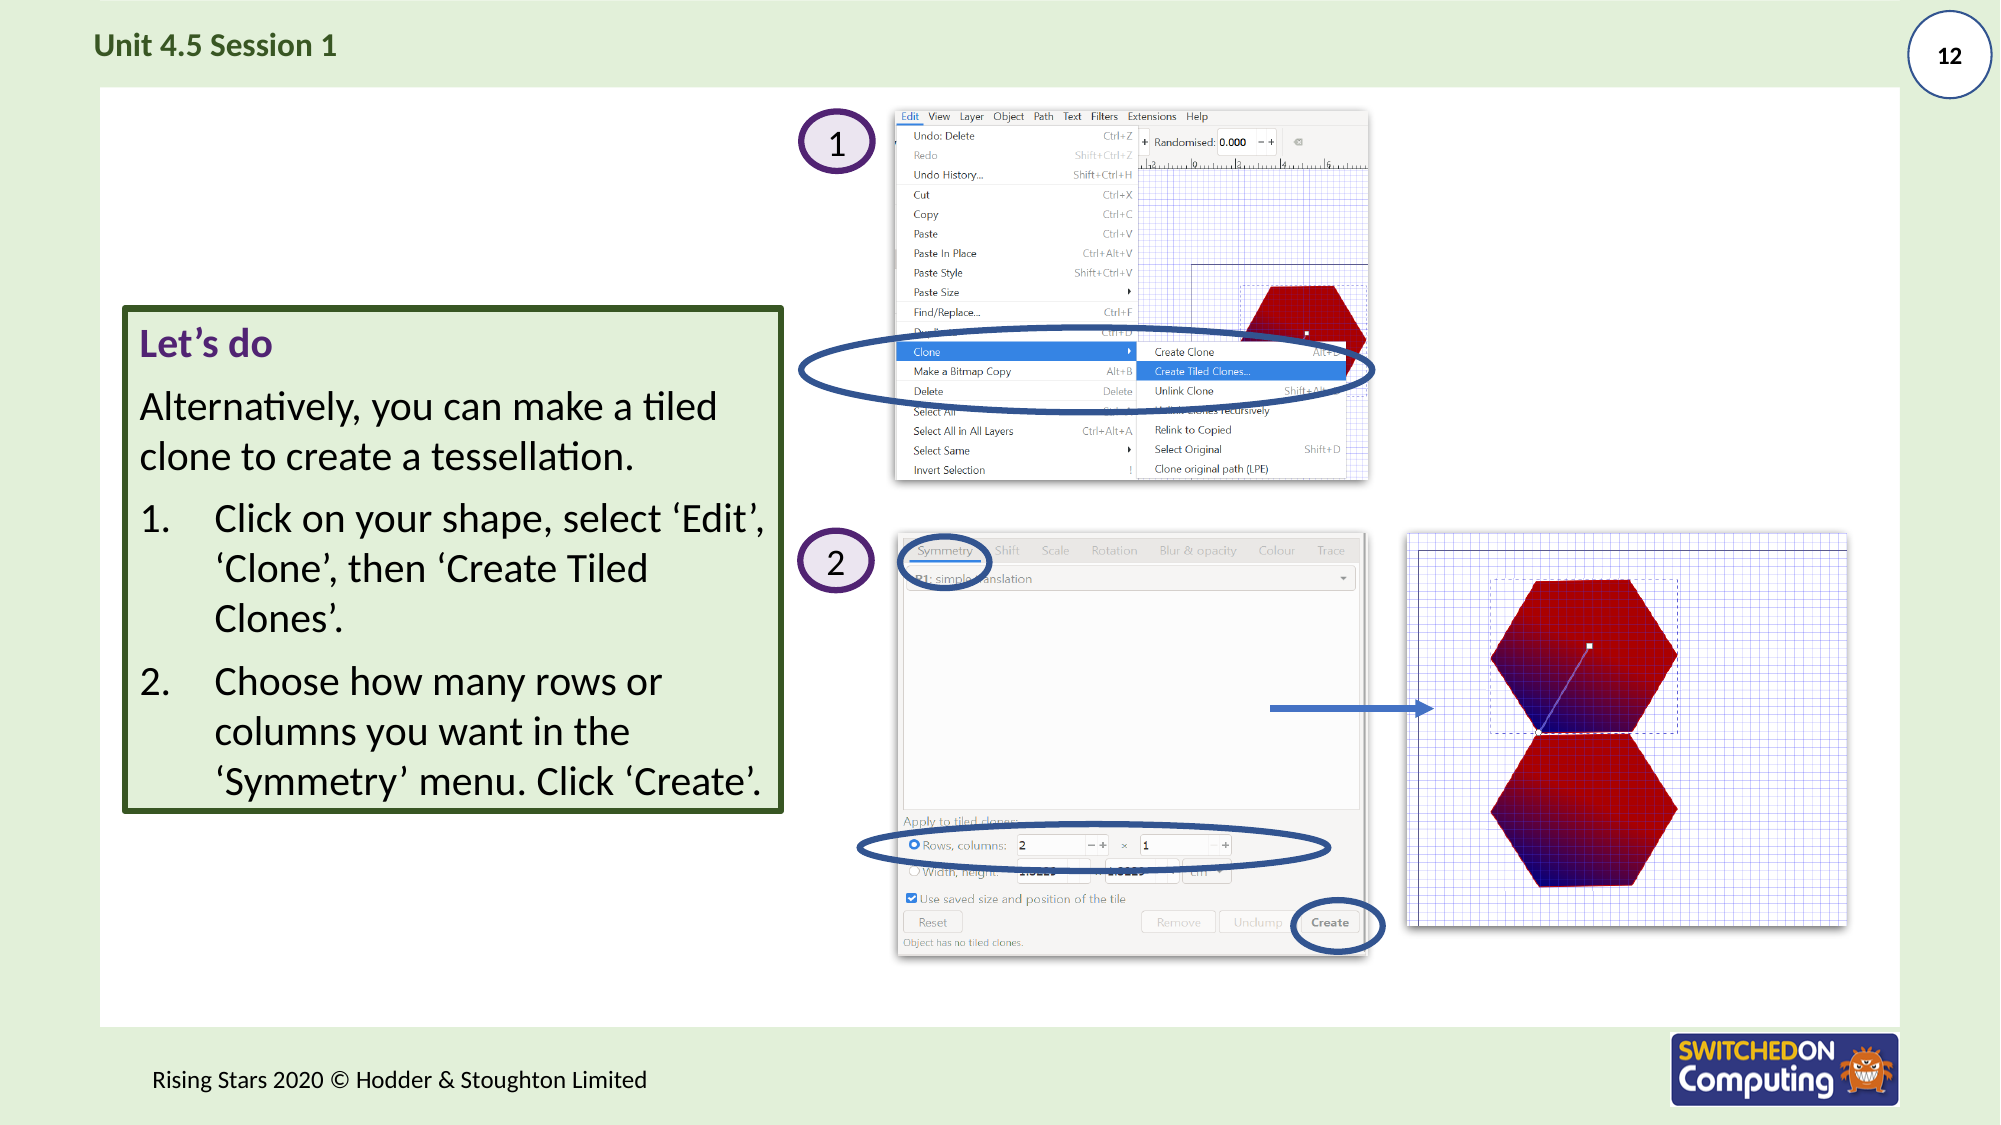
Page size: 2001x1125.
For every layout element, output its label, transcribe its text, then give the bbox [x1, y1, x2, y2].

text_box 2 [799, 529, 859, 592]
text_box [800, 337, 895, 403]
text_box 1 [800, 110, 874, 172]
text_box [1368, 361, 1374, 379]
picture [895, 111, 1368, 481]
footer Rising Stars 2020 © Hodder & Stoughton Limited [137, 1048, 919, 1109]
text_box Let’s do Alternatively, you can make a tiled clone to create a tessellation. Click on your shape, select ‘Edit’, ‘Clone’, then ‘Create Tiled Clones’. Choose how many rows or columns you want in the ‘Symmetry’ menu. Click ‘Create’. [124, 308, 781, 811]
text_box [859, 534, 1847, 956]
picture [1670, 1032, 1900, 1107]
